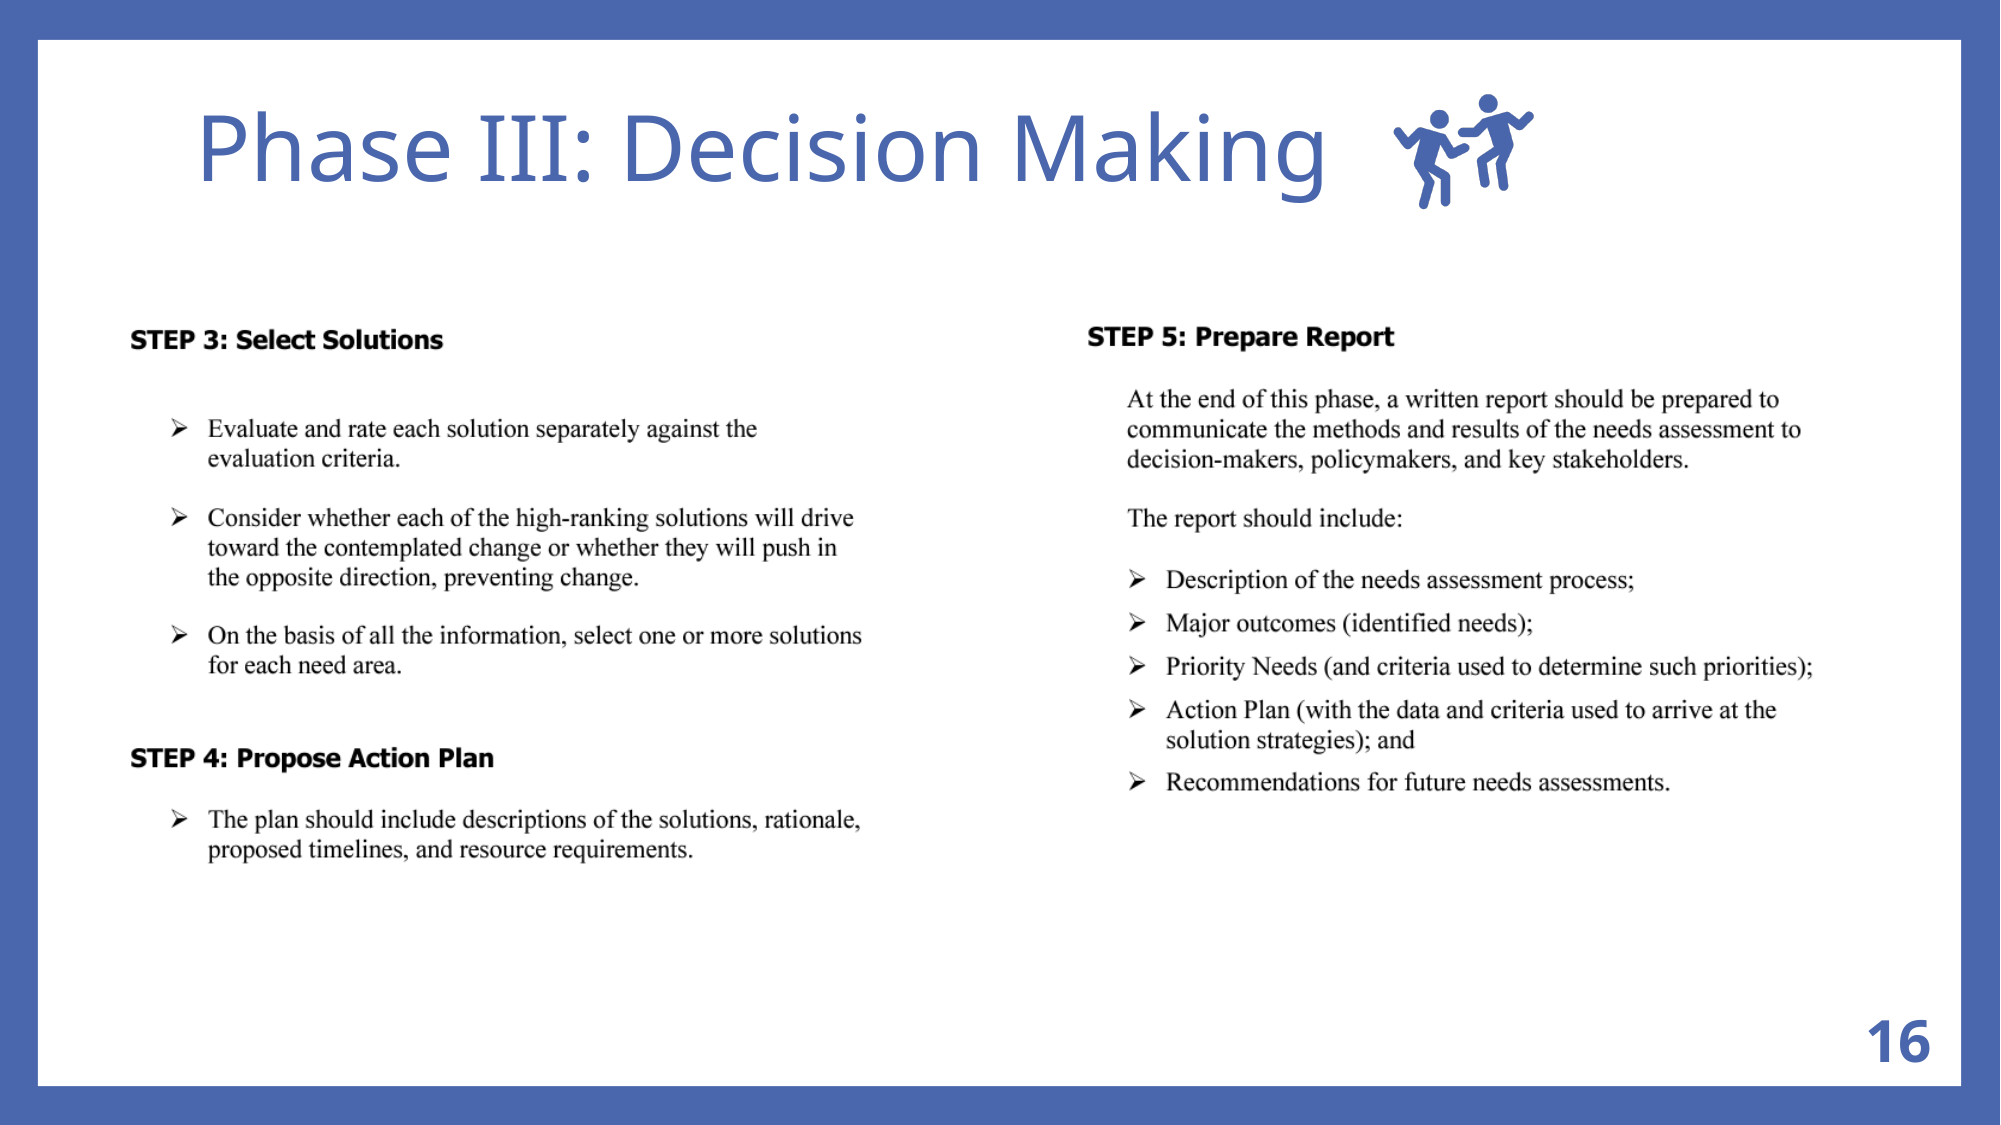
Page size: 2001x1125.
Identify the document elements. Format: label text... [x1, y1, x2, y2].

title Phase III: Decision Making [179, 40, 1800, 263]
slide_number 16 [1666, 1014, 1947, 1075]
picture [1057, 307, 1832, 823]
picture [110, 307, 885, 875]
picture [1387, 76, 1539, 227]
